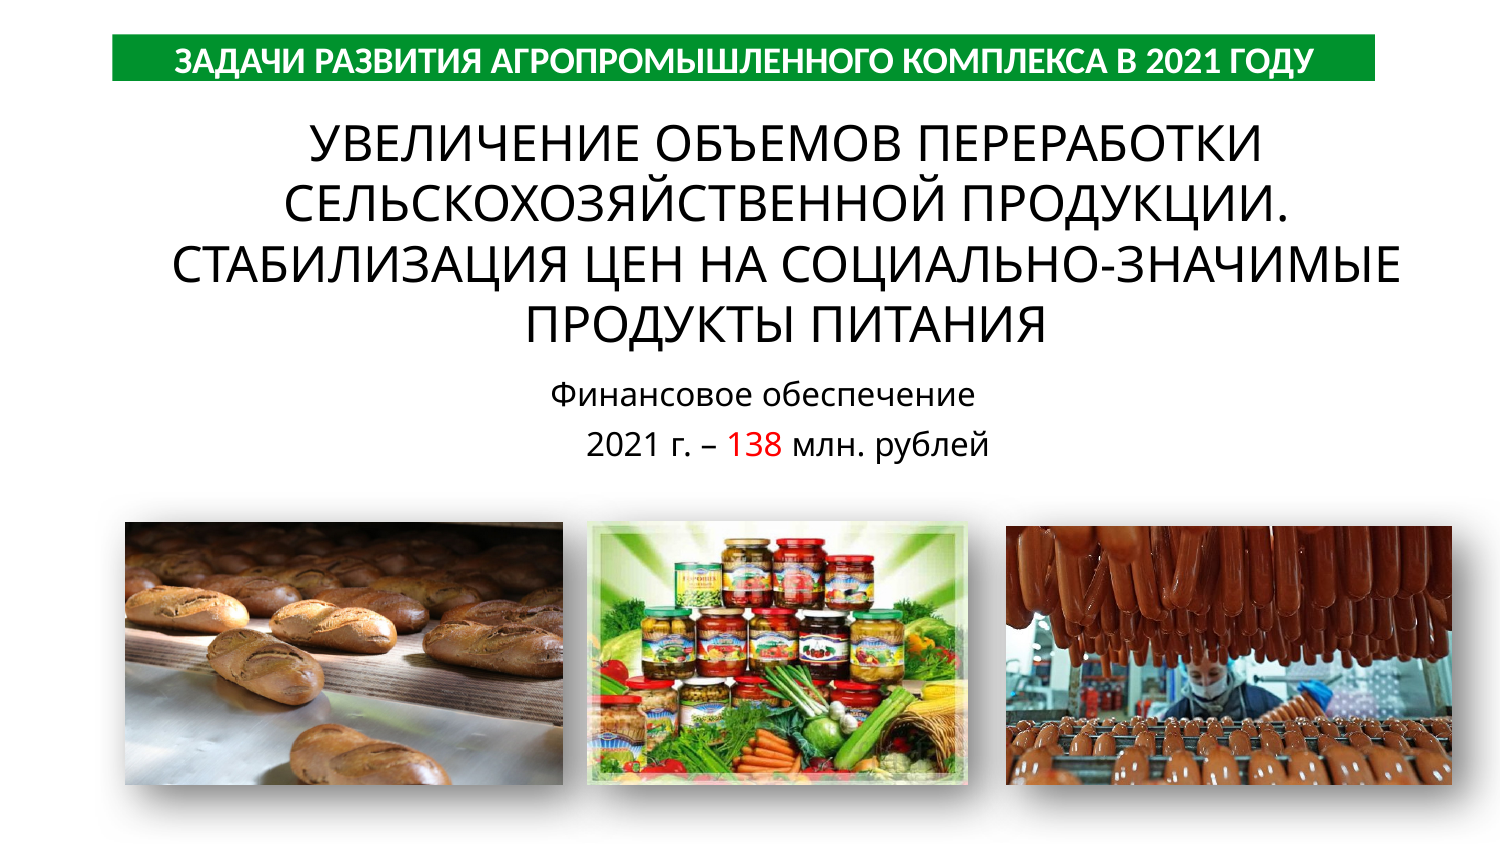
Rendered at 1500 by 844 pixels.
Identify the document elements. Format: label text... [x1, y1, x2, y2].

picture [1006, 525, 1453, 785]
text_box ЗАДАЧИ РАЗВИТИЯ АГРОПРОМЫШЛЕННОГО КОМПЛЕКСА В 2021 ГОДУ [112, 34, 1375, 81]
picture [587, 521, 968, 785]
text_box [10, 782, 1490, 836]
text_box Финансовое обеспечение [287, 371, 1238, 414]
text_box 2021 г. – 138 млн. рублей [187, 421, 1388, 464]
text_box УВЕЛИЧЕНИЕ ОБЪЕМОВ ПЕРЕРАБОТКИ СЕЛЬСКОХОЗЯЙСТВЕННОЙ ПРОДУКЦИИ. СТАБИЛИЗАЦИЯ ЦЕН НА СОЦИАЛЬНО-ЗНАЧИМЫЕ ПРОДУКТЫ ПИТАНИЯ [112, 109, 1462, 353]
picture [124, 522, 563, 786]
